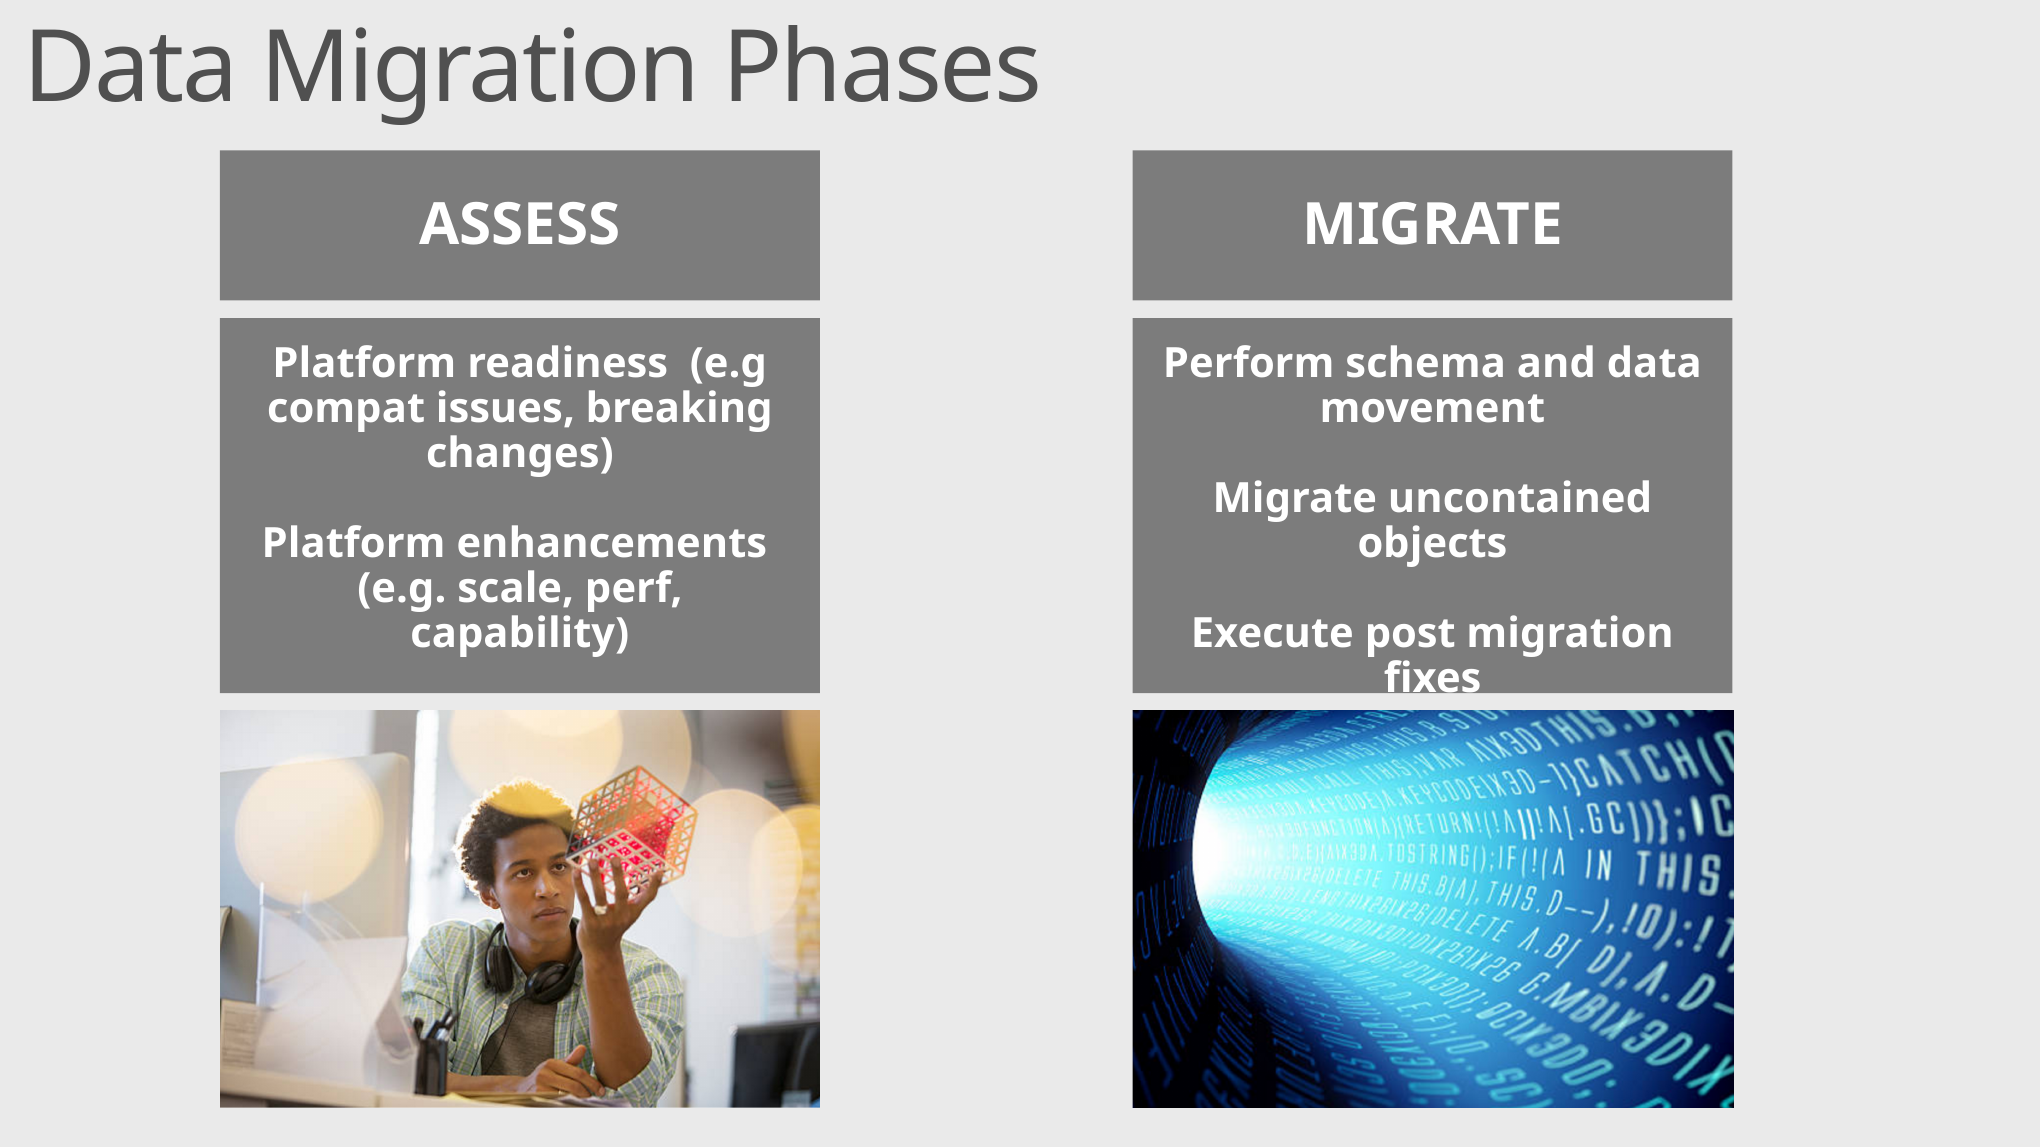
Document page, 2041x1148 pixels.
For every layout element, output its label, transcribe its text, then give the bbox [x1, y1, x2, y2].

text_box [1132, 150, 1735, 1108]
title Data Migration Phases [0, 0, 1951, 151]
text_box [219, 150, 821, 1108]
